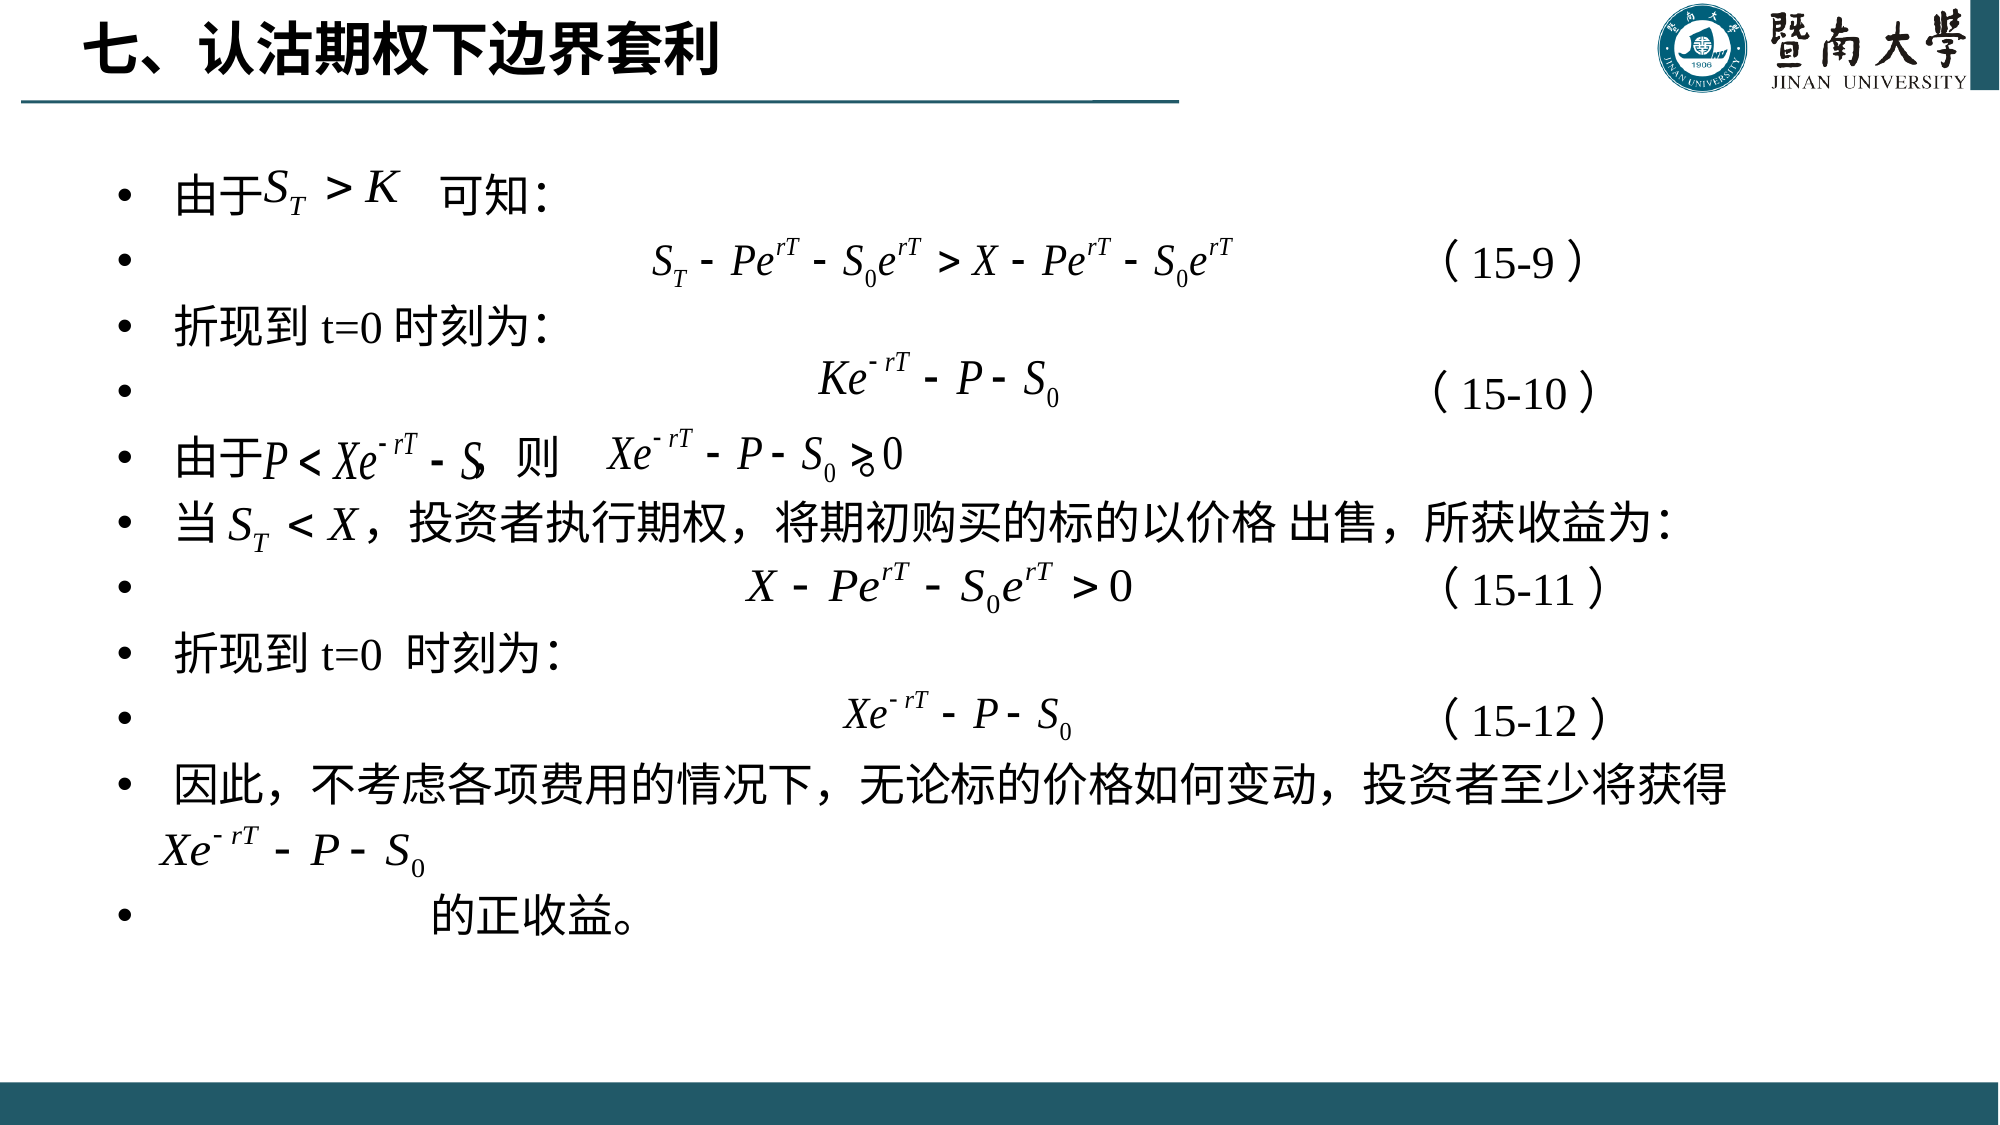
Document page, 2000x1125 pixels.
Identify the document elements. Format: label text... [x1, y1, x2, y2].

text_box 七、认沽期权下边界套利 [66, 7, 1700, 90]
list 由于 可知： （15-9） 折现到t=0时刻为： （15-10） 由于 ，则 。 当 ，投资者执行期权，将期初购买的标的以价格 出售，所获收益为： （15-11） 折现到t=0 时刻为： （15-12） 因此，不考虑各项费用的情况下，无论标的价格如何变动，投资者至少将获得 的正收益。 [101, 148, 1902, 887]
picture [1700, 37, 1711, 54]
picture [1657, 3, 1967, 93]
picture [1700, 21, 1730, 76]
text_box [148, 154, 1242, 889]
